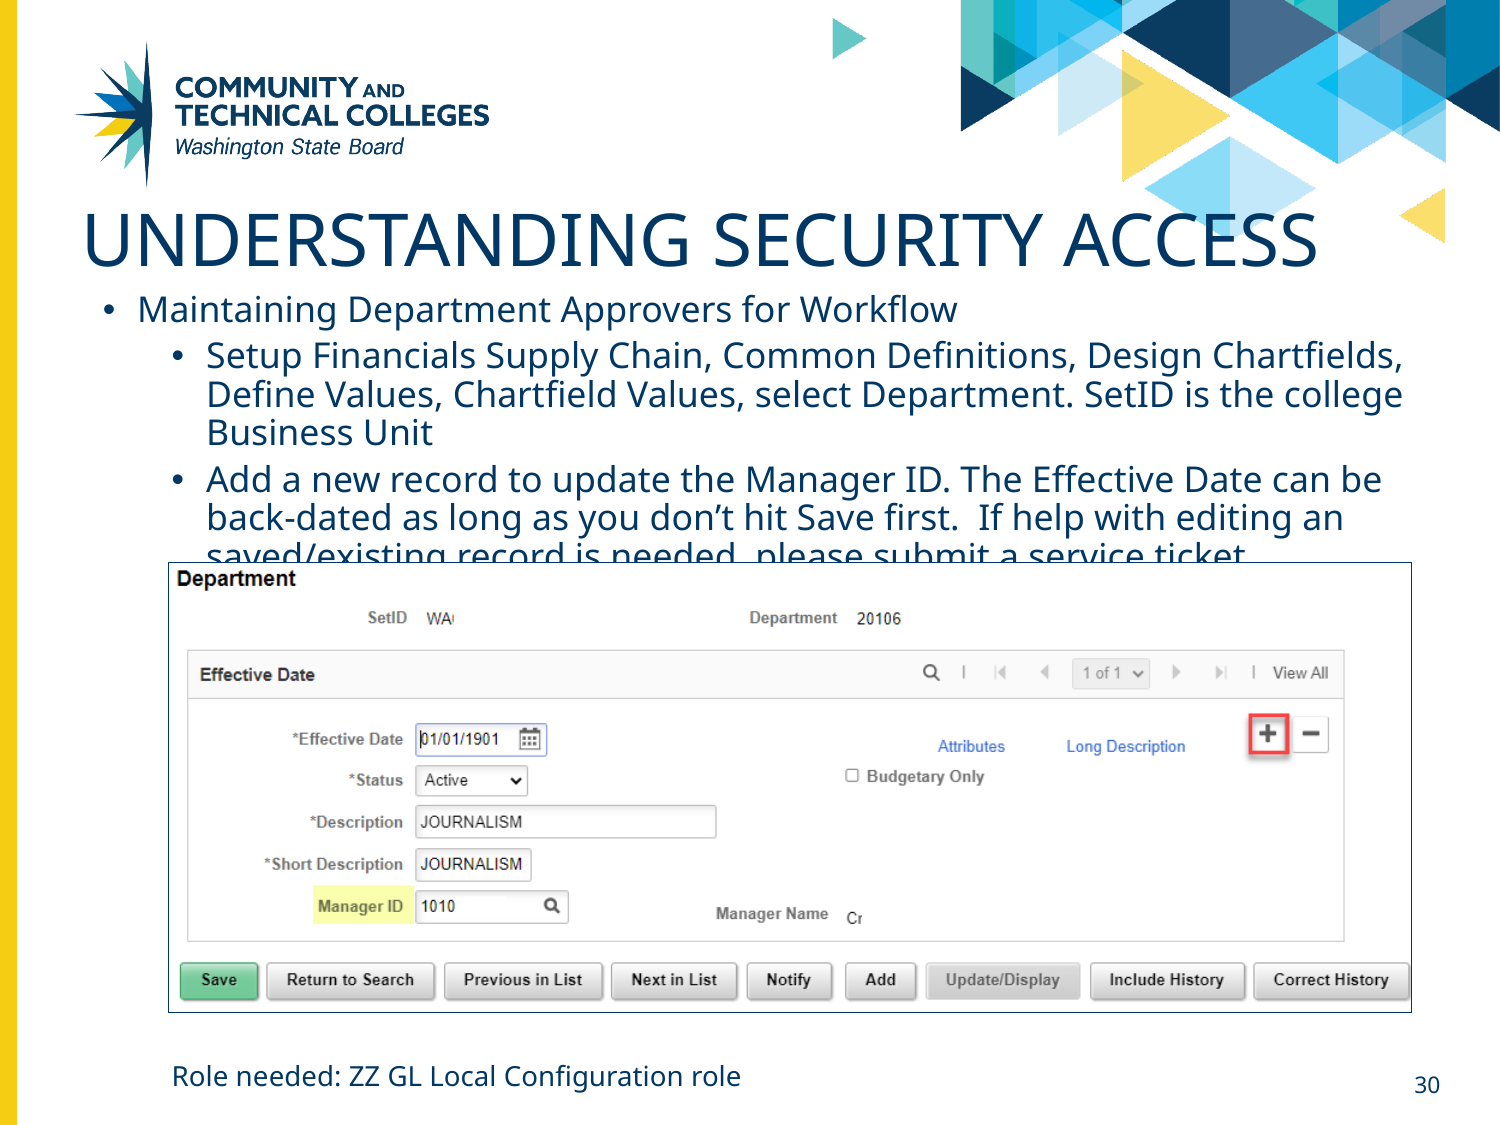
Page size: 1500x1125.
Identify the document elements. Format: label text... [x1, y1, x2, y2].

picture [168, 562, 1412, 1013]
list Maintaining Department Approvers for Workflow Setup Financials Supply Chain, Common Definitions, Design Chartfields, Define Values, Chartfield Values, select Department. SetID is the college Business Unit Add a new record to update the Manager ID. The Effective Date can be back-dated as long as you don’t hit Save first. If help with editing an saved/existing record is needed, please submit a service ticket. Role needed: ZZ GL Local Configuration role [88, 284, 1456, 1103]
picture [832, 0, 1500, 243]
title Understanding security access [66, 196, 1434, 278]
picture [17, 25, 557, 228]
slide_number 30 [1378, 1063, 1456, 1103]
